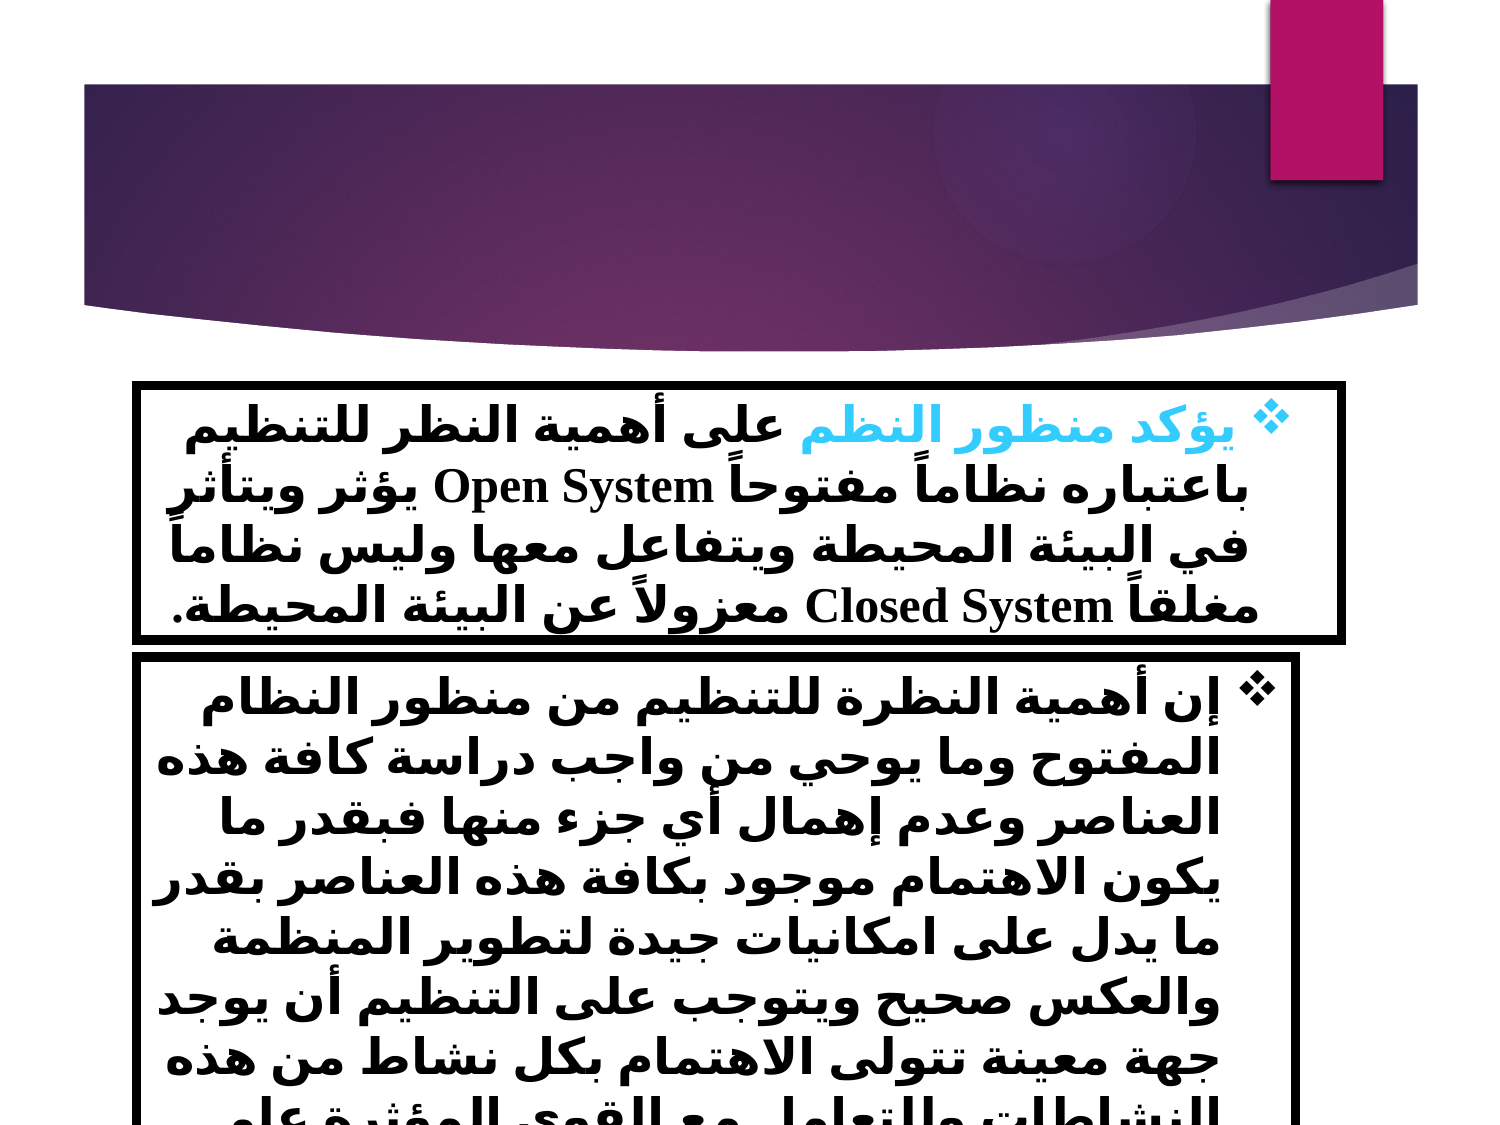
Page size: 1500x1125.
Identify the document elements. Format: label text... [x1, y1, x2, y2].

text_box يؤكد منظور النظم على أهمية النظر للتنظيم باعتباره نظاماً مفتوحاً Open System يؤثر ويتأثر في البيئة المحيطة ويتفاعل معها وليس نظاماً مغلقاً Closed System معزولاً عن البيئة المحيطة. [136, 385, 1342, 640]
text_box إن أهمية النظرة للتنظيم من منظور النظام المفتوح وما يوحي من واجب دراسة كافة هذه العناصر وعدم إهمال أي جزء منها فبقدر ما يكون الاهتمام موجود بكافة هذه العناصر بقدر ما يدل على امكانيات جيدة لتطوير المنظمة والعكس صحيح ويتوجب على التنظيم أن يوجد جهة معينة تتولى الاهتمام بكل نشاط من هذه النشاطات وللتعامل مع القوى المؤثرة على التنظيم وذات العلاقة. [136, 656, 1296, 1125]
